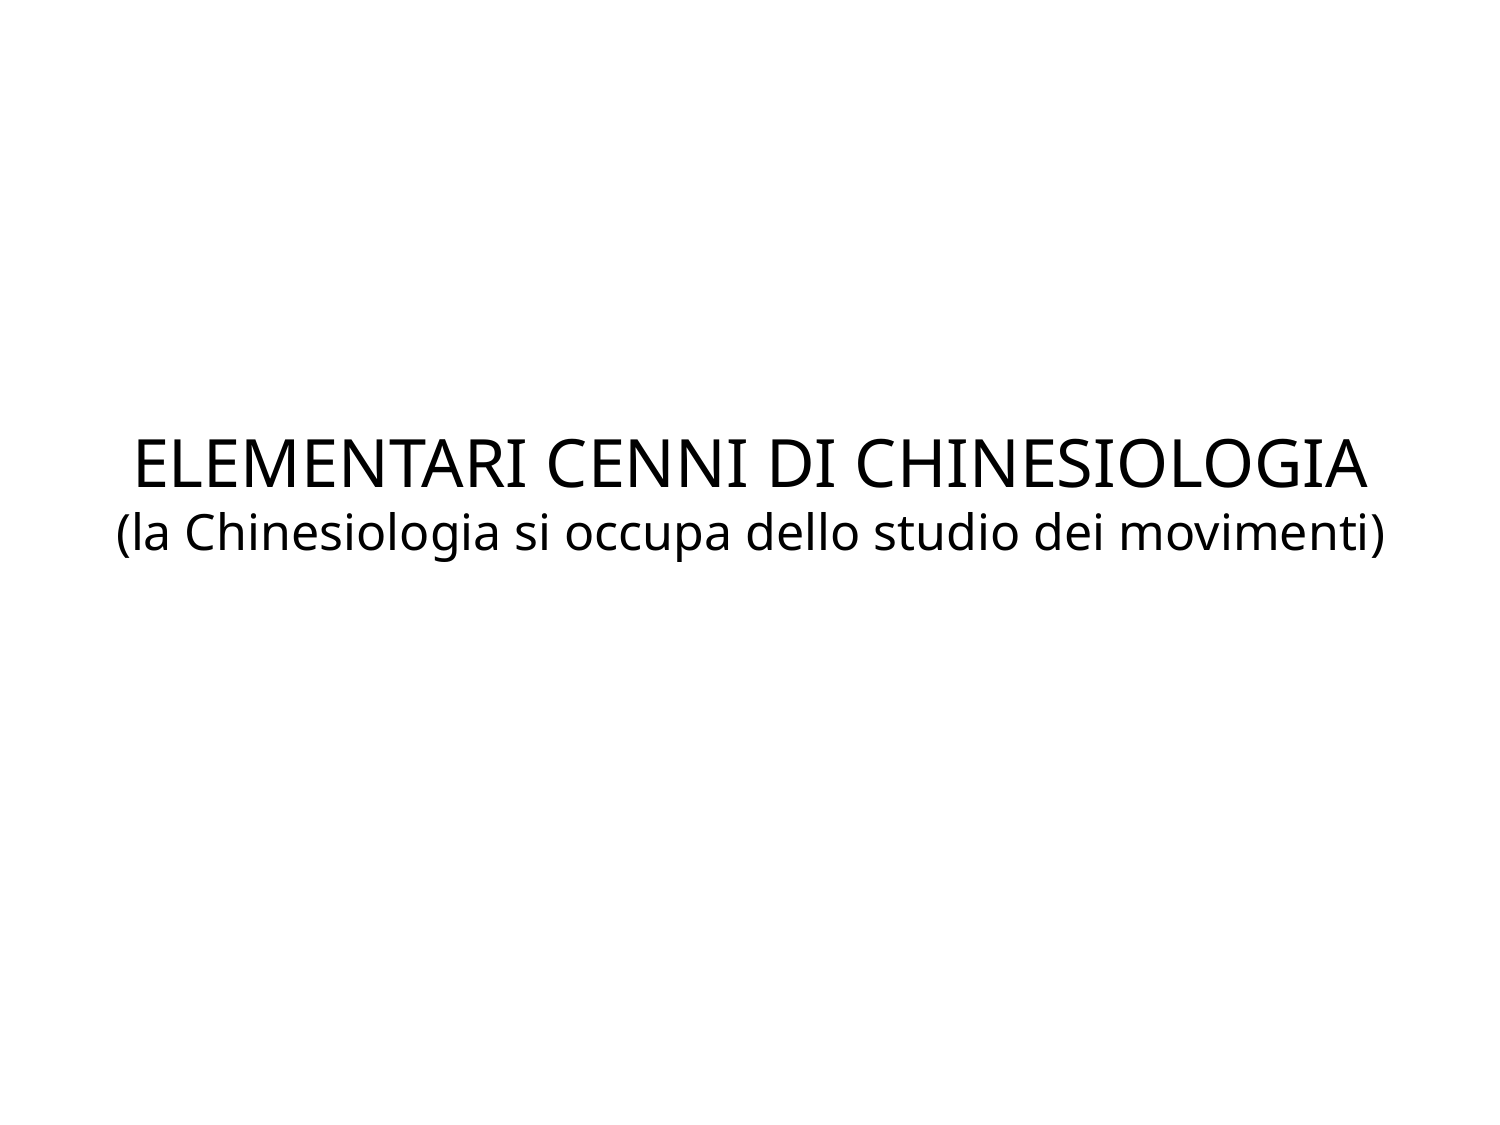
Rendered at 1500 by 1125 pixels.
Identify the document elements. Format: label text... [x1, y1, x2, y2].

title ELEMENTARI CENNI DI CHINESIOLOGIA (la Chinesiologia si occupa dello studio dei movimenti) [76, 373, 1426, 608]
